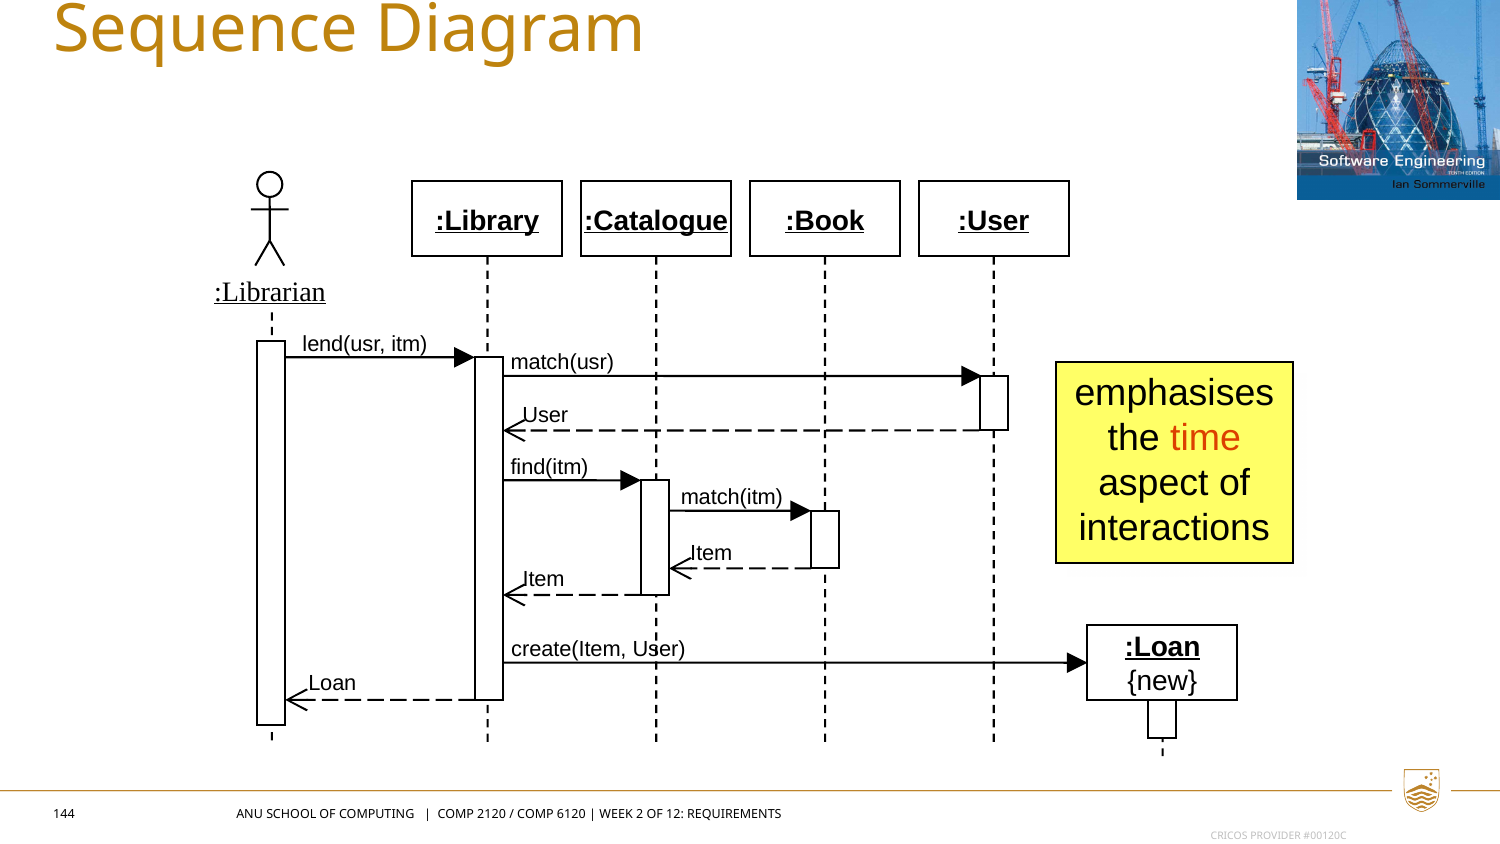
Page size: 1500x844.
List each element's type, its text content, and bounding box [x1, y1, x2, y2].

picture [0, 769, 1500, 812]
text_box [198, 171, 342, 315]
text_box Loan [301, 661, 372, 702]
text_box [640, 480, 670, 595]
text_box [285, 691, 309, 712]
text_box [701, 652, 1088, 674]
text_box :User [918, 181, 1069, 257]
title Sequence Diagram [53, 0, 1297, 145]
text_box [669, 561, 692, 580]
text_box lend(usr, itm) [287, 321, 443, 363]
text_box [474, 357, 503, 700]
picture [1297, 0, 1500, 200]
text_box match(itm) [674, 475, 799, 517]
text_box [257, 340, 286, 726]
footer ANU SCHOOL OF COMPUTING | COMP 2120 / COMP 6120 | WEEK 2 OF 12: Requirements [236, 806, 1122, 824]
text_box Item [515, 557, 580, 599]
text_box :Loan {new} [1087, 624, 1238, 700]
text_box Item [683, 530, 748, 572]
text_box [502, 424, 526, 442]
text_box [811, 510, 840, 569]
text_box :Book [749, 181, 900, 257]
text_box [630, 365, 983, 387]
text_box [979, 376, 1008, 431]
text_box [502, 588, 526, 607]
text_box find(itm) [503, 444, 604, 486]
text_box match(usr) [503, 340, 630, 382]
slide_number 144 [53, 806, 113, 824]
text_box emphasises the time aspect of interactions [1055, 362, 1293, 563]
text_box [790, 504, 811, 522]
text_box :Library [412, 181, 563, 257]
text_box [443, 346, 475, 368]
text_box [1148, 700, 1177, 738]
text_box create(Item, User) [504, 627, 701, 669]
text_box User [515, 393, 584, 435]
text_box :Catalogue [581, 181, 732, 257]
text_box [604, 469, 641, 491]
